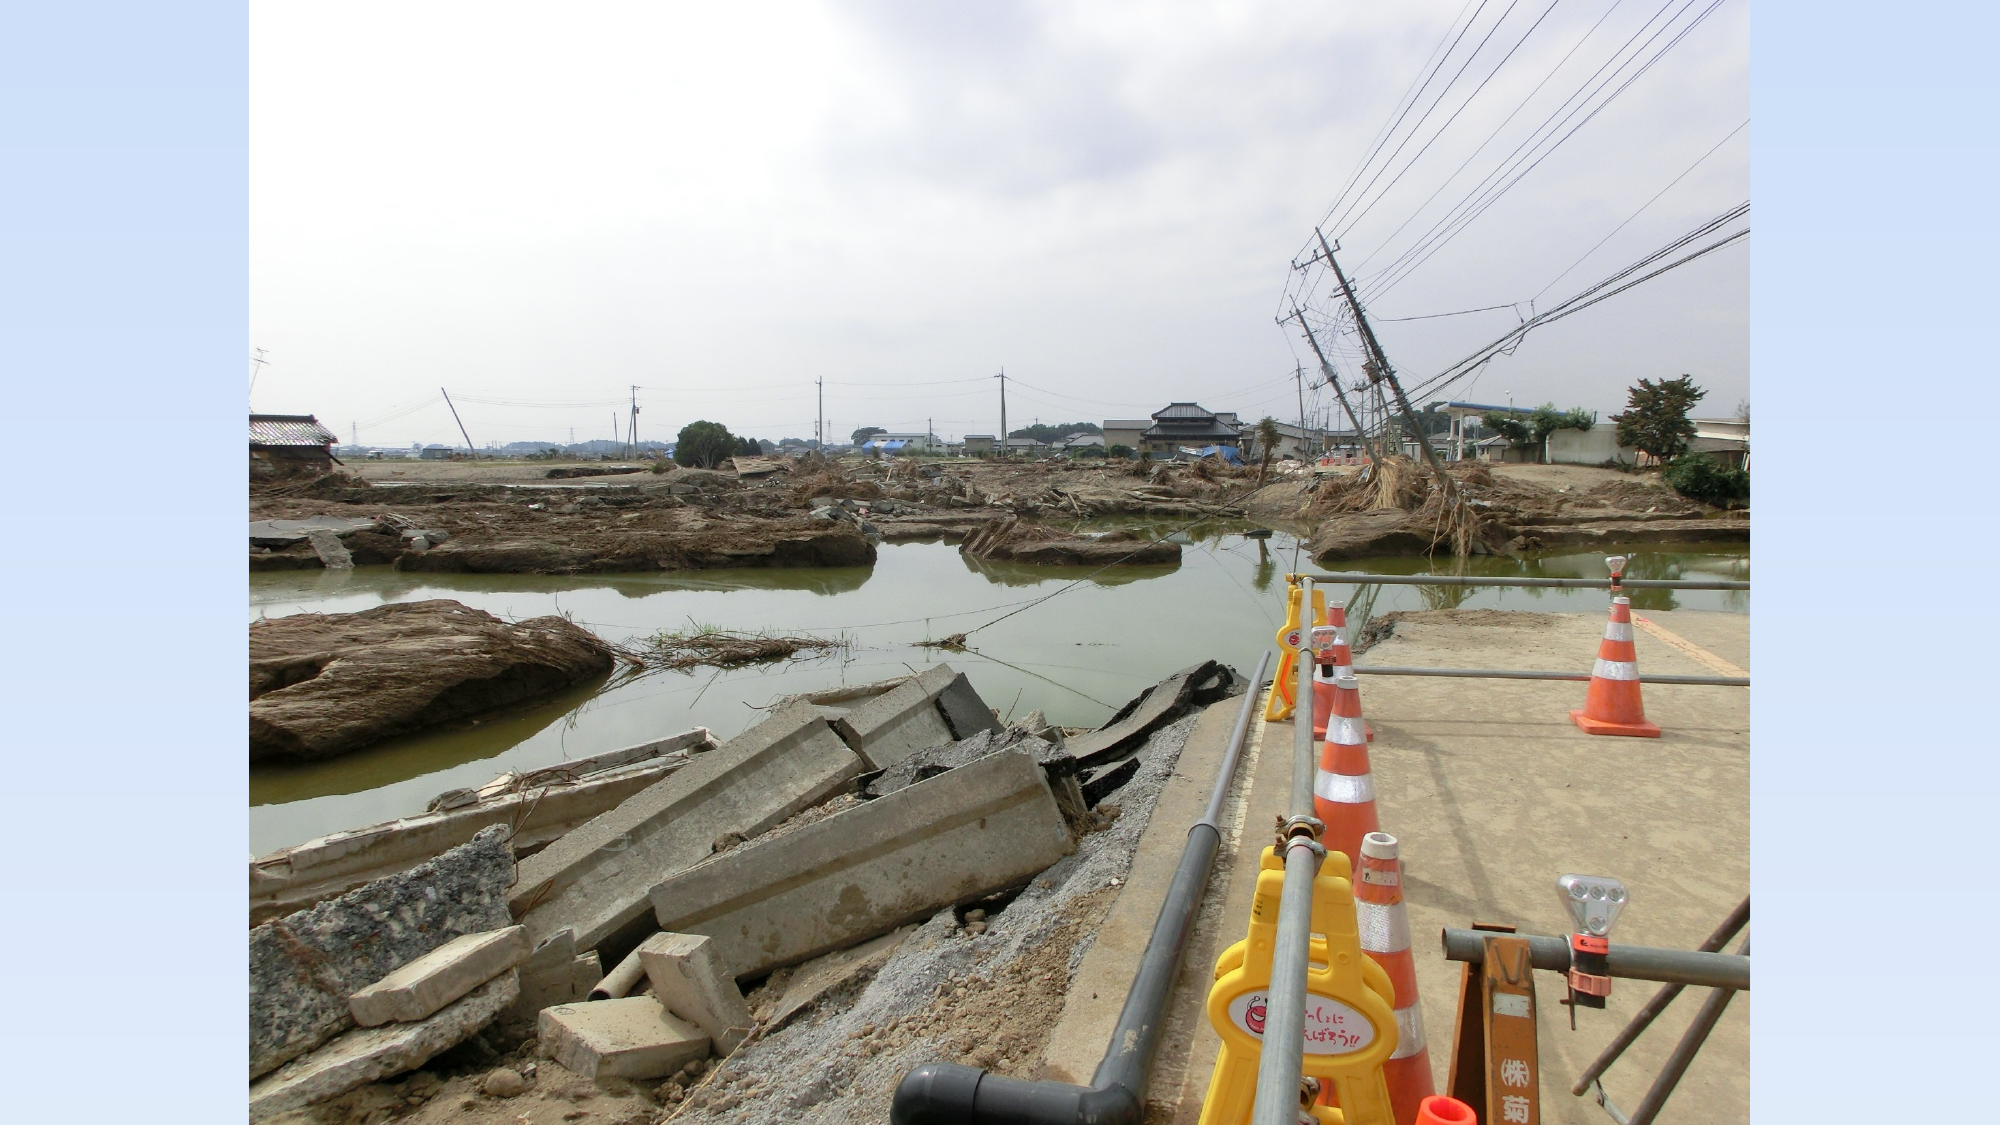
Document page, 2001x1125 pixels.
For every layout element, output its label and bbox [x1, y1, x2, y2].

picture [249, 0, 1750, 1125]
